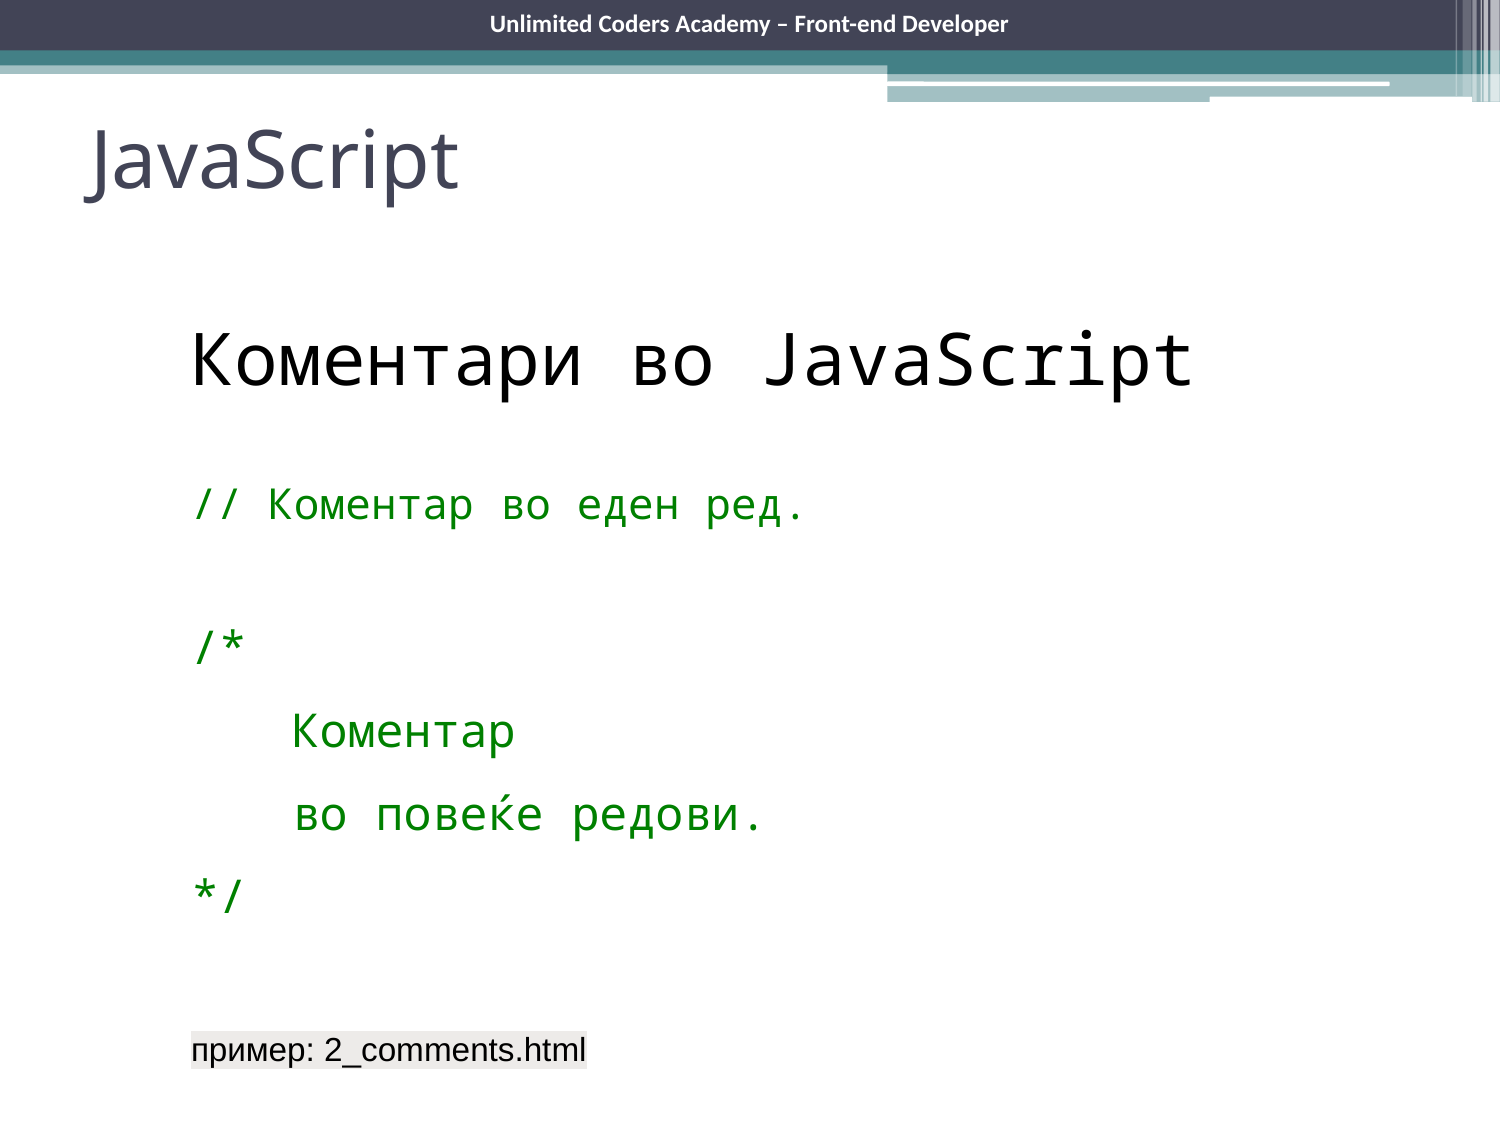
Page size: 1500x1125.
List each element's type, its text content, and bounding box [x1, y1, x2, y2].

title JavaScript [75, 99, 1425, 213]
list Коментари во JavaScript // Коментар во еден ред. /* Коментар во повеќе редови. */ пример: 2_comments.html [75, 229, 1425, 1079]
footer Unlimited Coders Academy – Front-end Developer [0, 0, 1500, 38]
